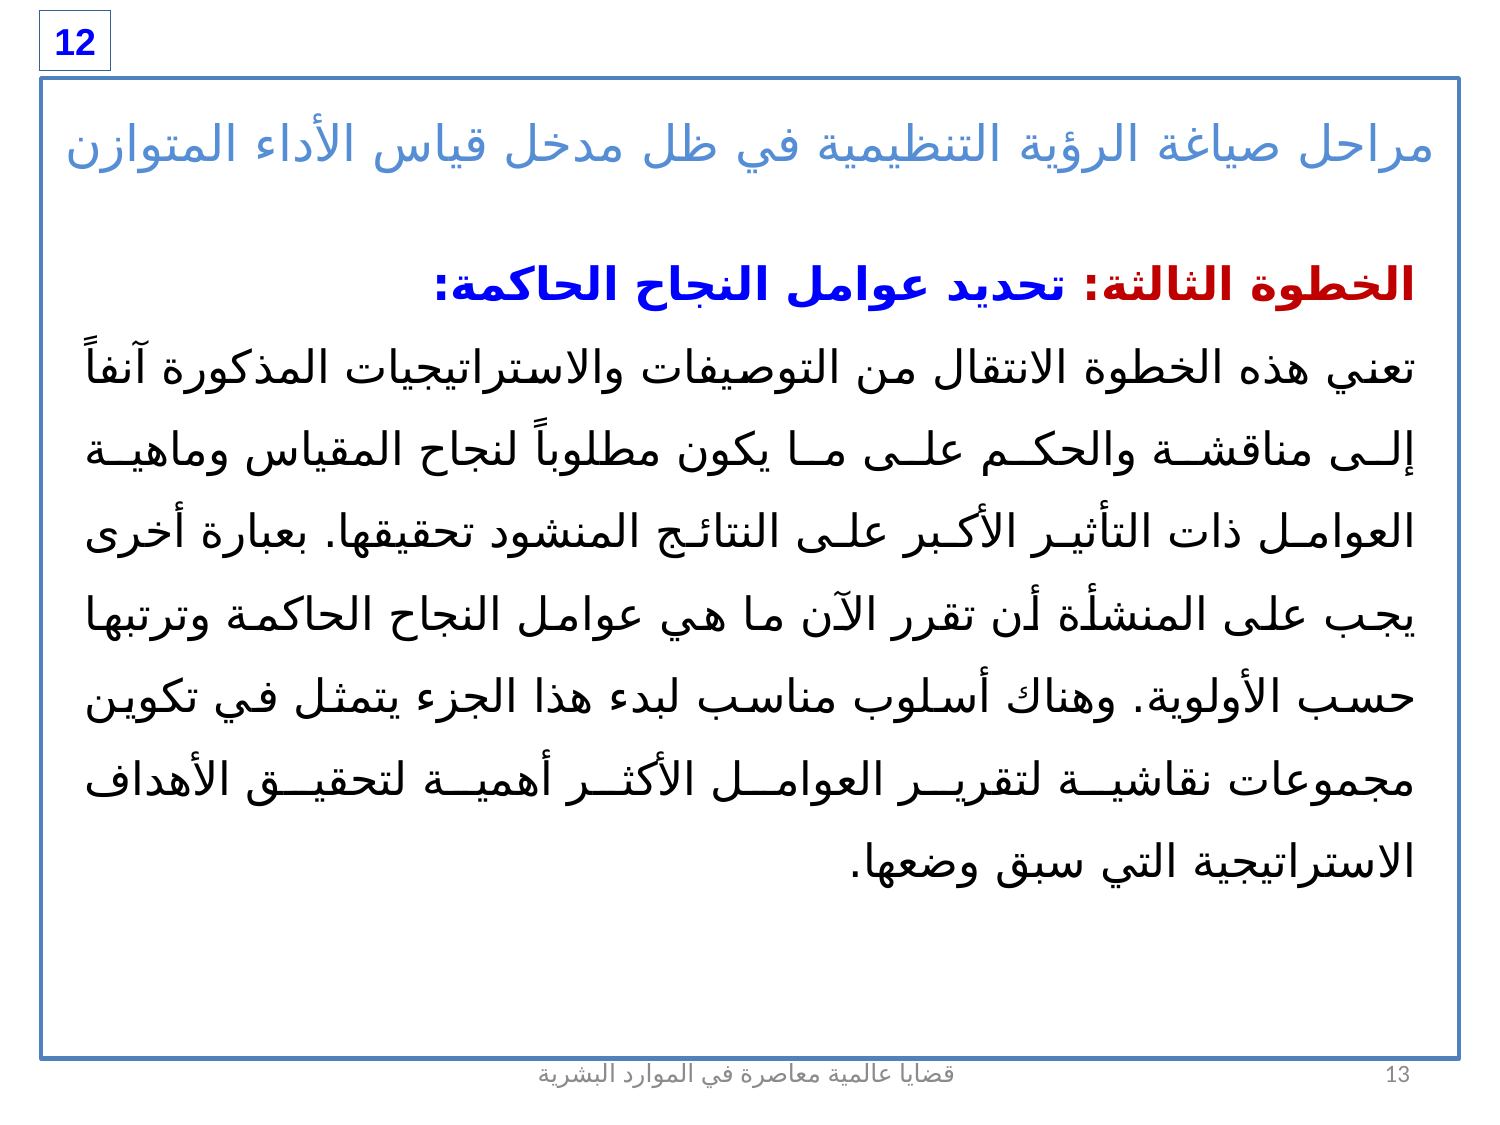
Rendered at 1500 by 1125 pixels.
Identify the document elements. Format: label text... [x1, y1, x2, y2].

text_box مراحل صياغة الرؤية التنظيمية في ظل مدخل قياس الأداء المتوازن [50, 74, 1451, 179]
slide_number 13 [1074, 1042, 1425, 1103]
text_box [39, 76, 1461, 1061]
footer قضايا عالمية معاصرة في الموارد البشرية [512, 1042, 988, 1103]
text_box 12 [39, 10, 111, 71]
